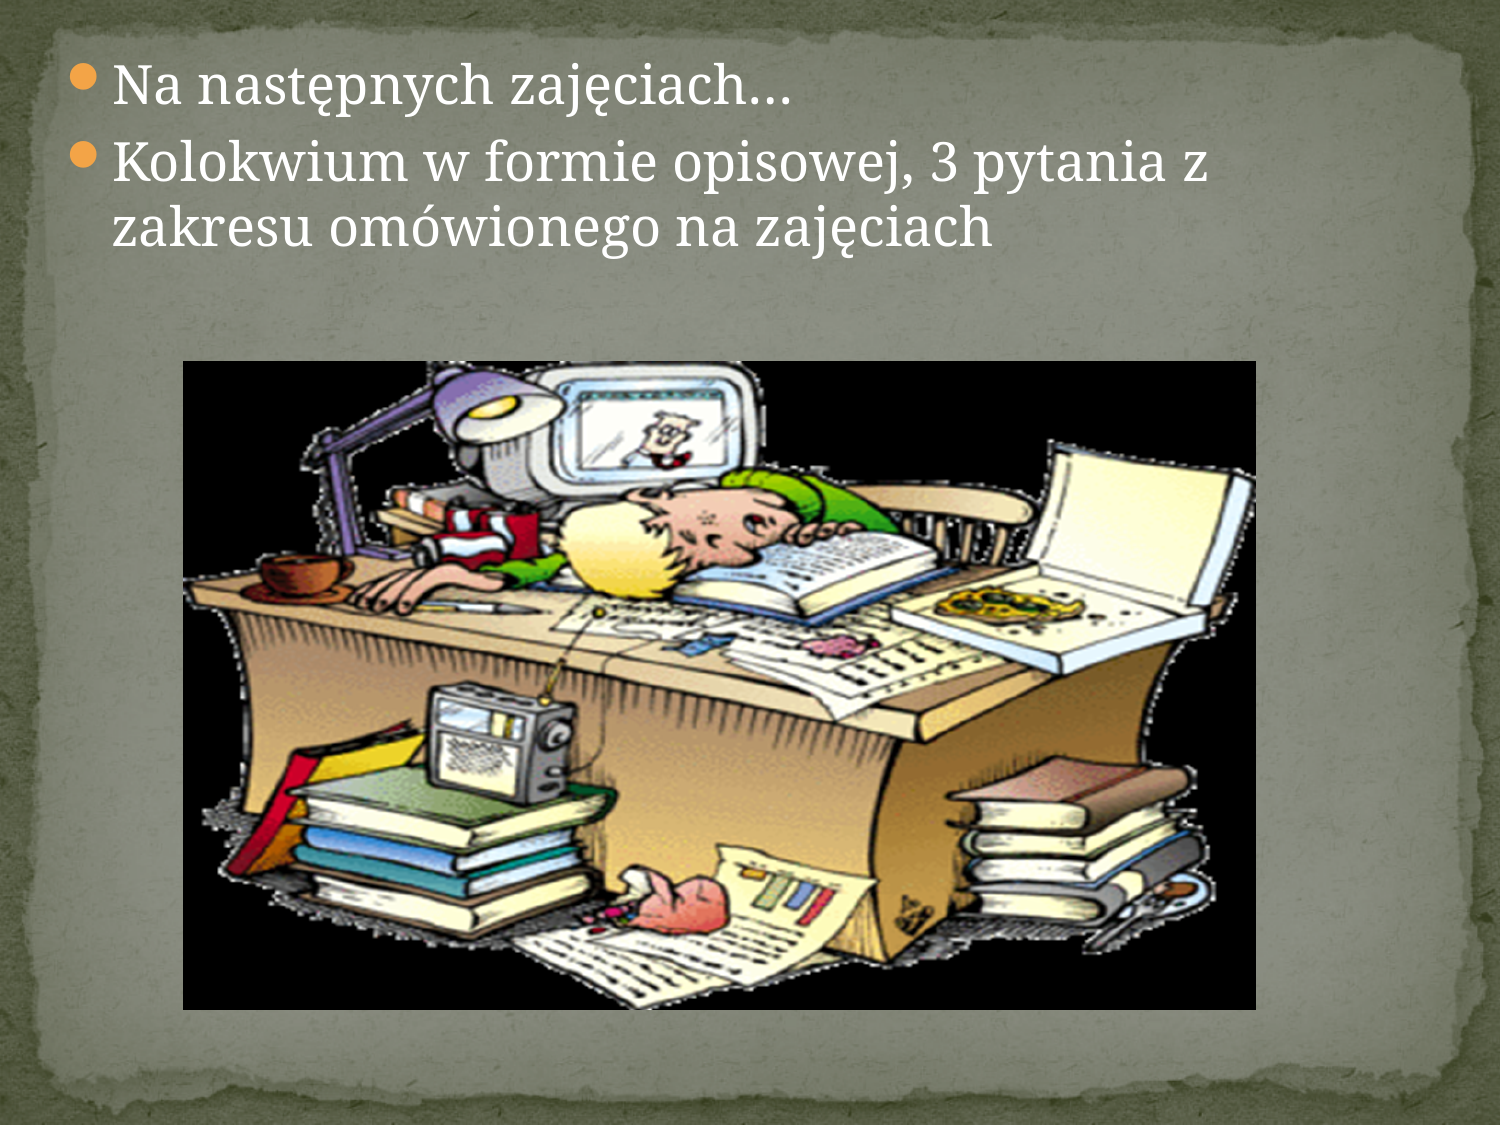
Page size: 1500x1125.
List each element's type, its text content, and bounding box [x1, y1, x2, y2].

list Na następnych zajęciach… Kolokwium w formie opisowej, 3 pytania z zakresu omówionego na zajęciach [51, 42, 1402, 793]
picture [183, 361, 1257, 1010]
